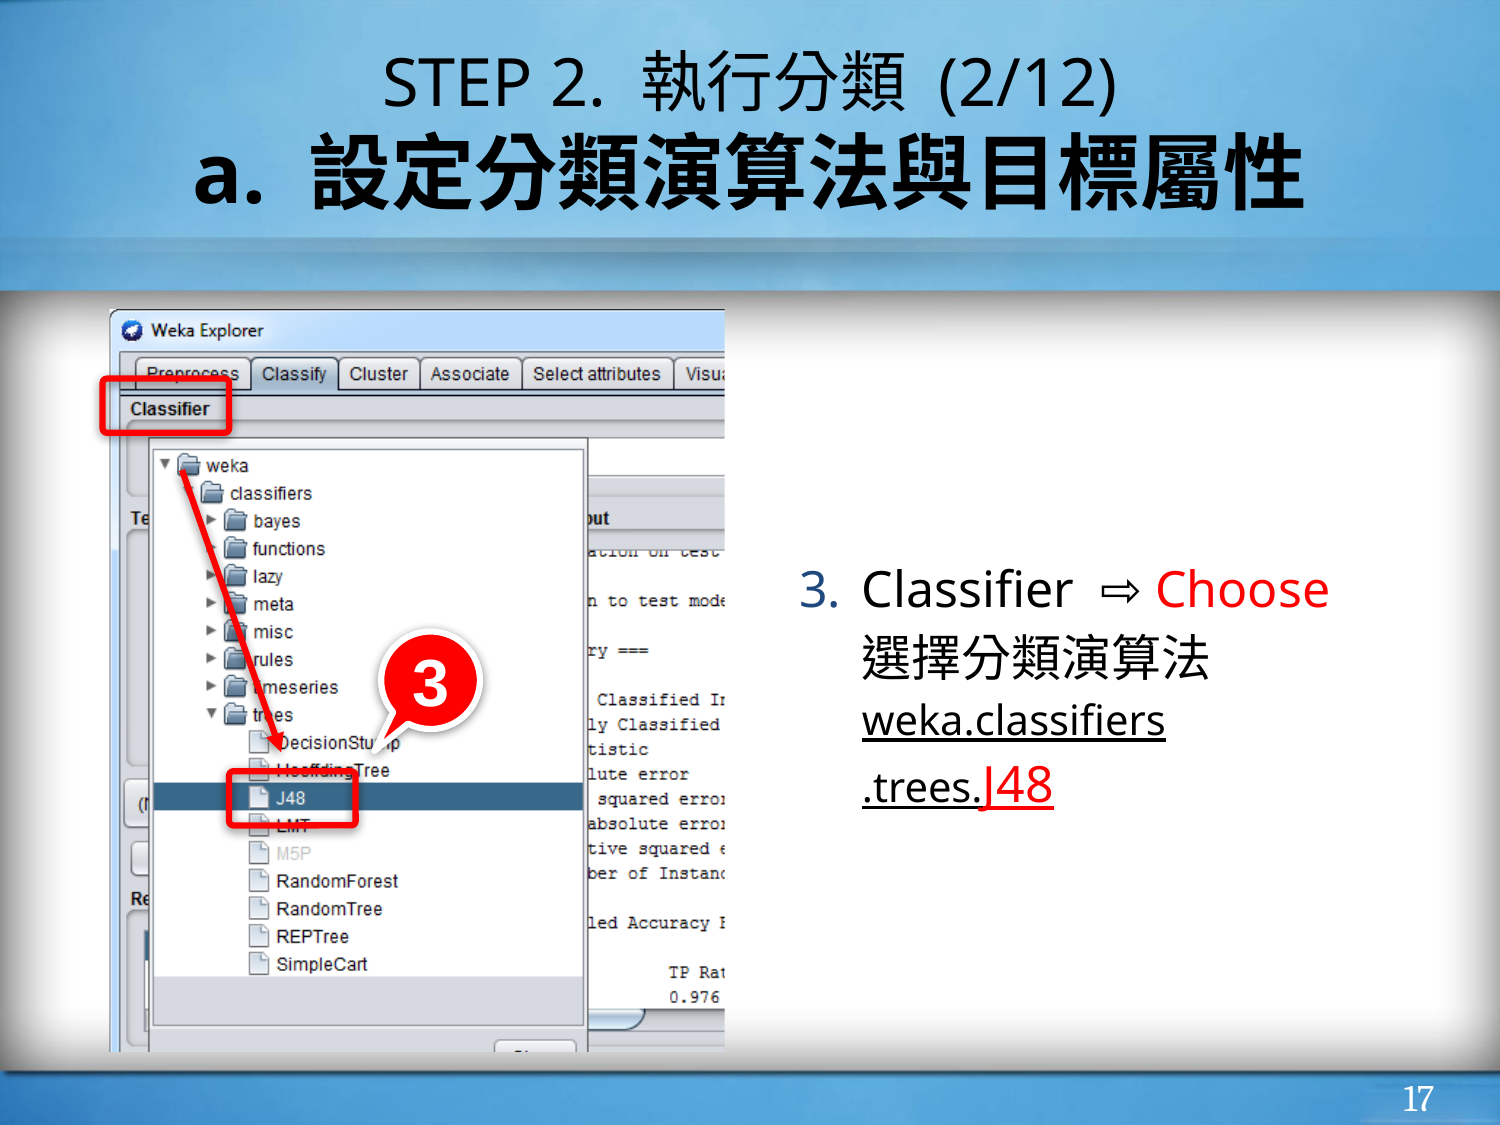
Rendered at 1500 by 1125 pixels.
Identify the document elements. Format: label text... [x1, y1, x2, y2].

slide_number ‹#› [1350, 1074, 1488, 1118]
title STEP 2. 執行分類 (2/12) a. 設定分類演算法與目標屬性 [78, 27, 1422, 232]
list Classifier ⇨ Choose 選擇分類演算法 weka.classifiers .trees.J48 [771, 293, 1432, 1067]
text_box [181, 469, 282, 753]
picture [0, 0, 1500, 1125]
